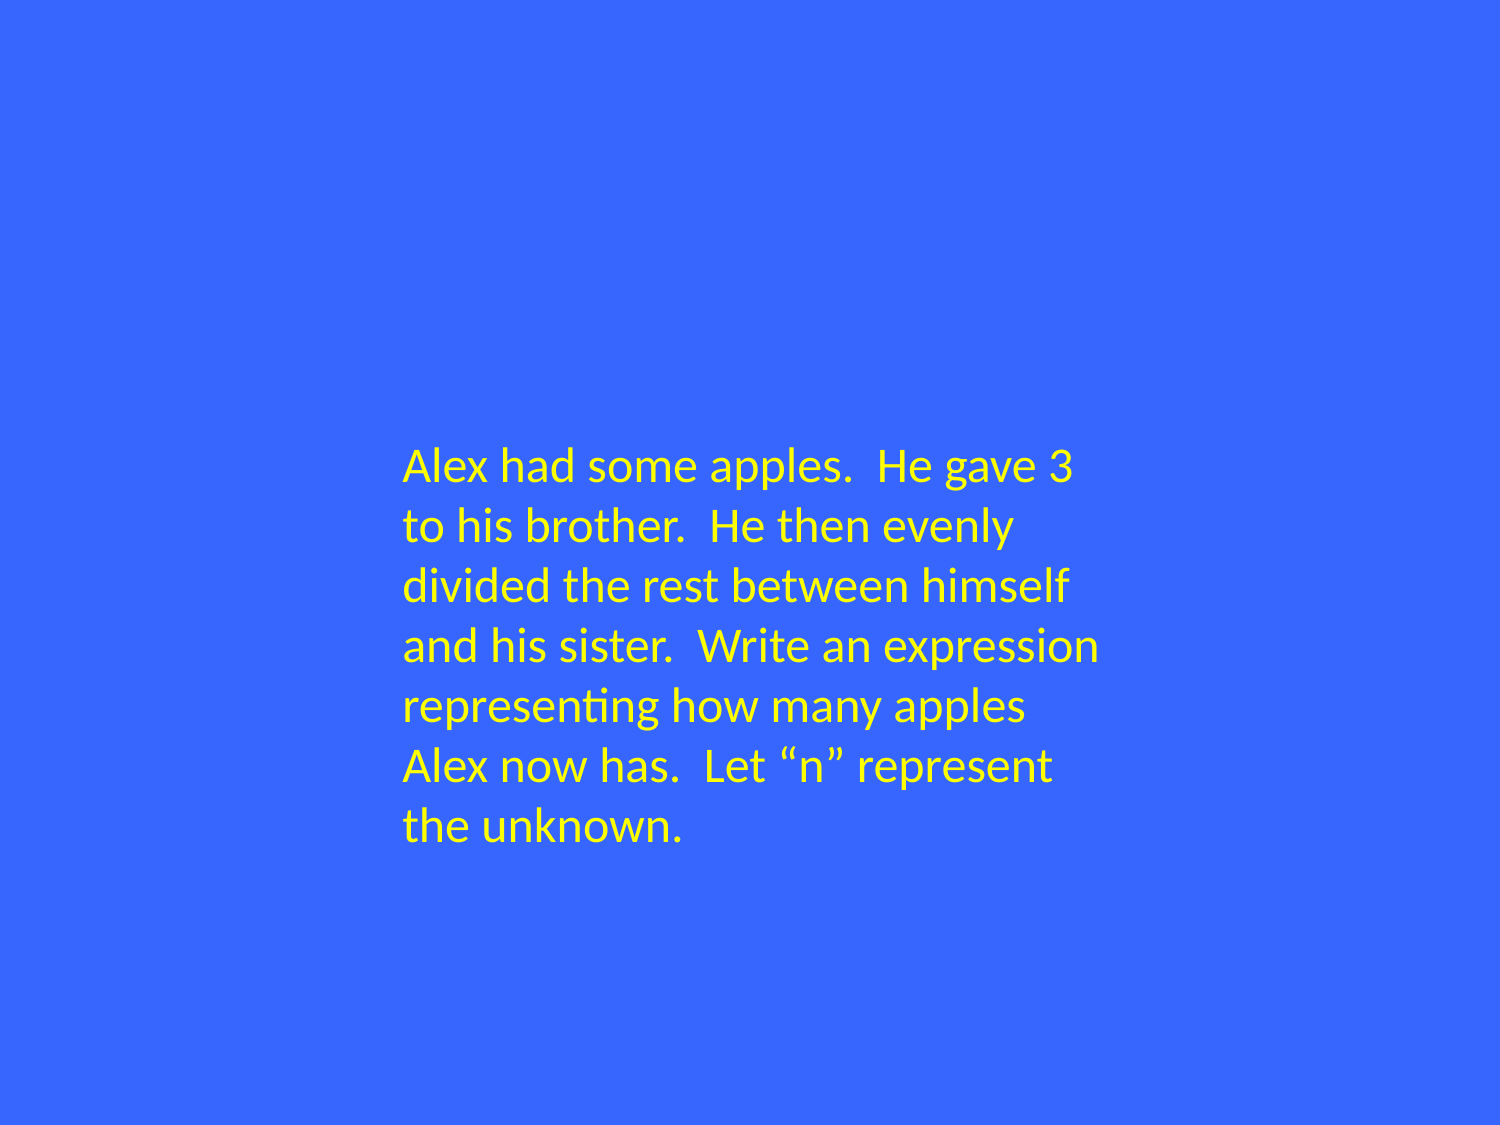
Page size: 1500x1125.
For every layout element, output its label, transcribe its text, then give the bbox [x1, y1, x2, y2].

text_box Alex had some apples. He gave 3 to his brother. He then evenly divided the rest between himself and his sister. Write an expression representing how many apples Alex now has. Let “n” represent the unknown. [387, 424, 1138, 860]
